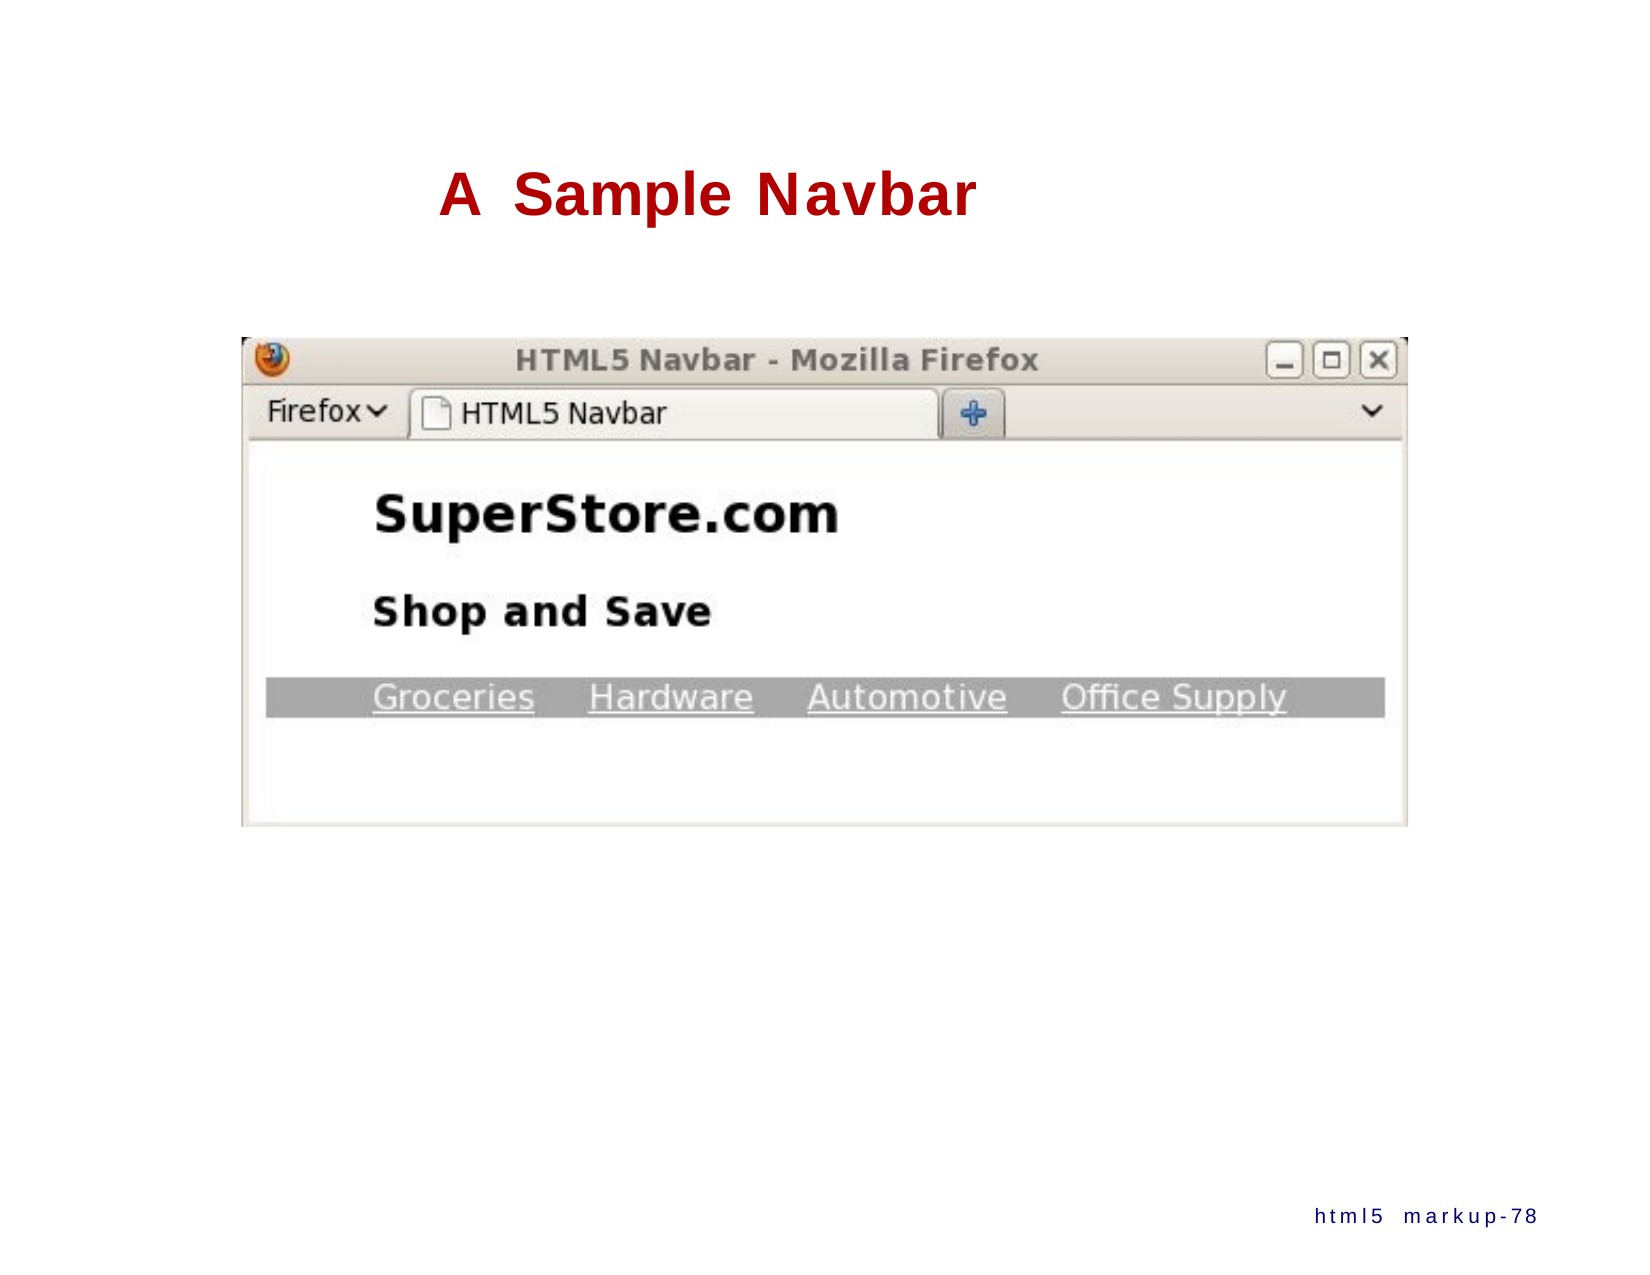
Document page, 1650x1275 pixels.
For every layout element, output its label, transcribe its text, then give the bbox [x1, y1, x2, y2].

text_box [241, 337, 1409, 827]
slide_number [1165, 1181, 1537, 1250]
title A Sample Navbar [113, 67, 1537, 315]
